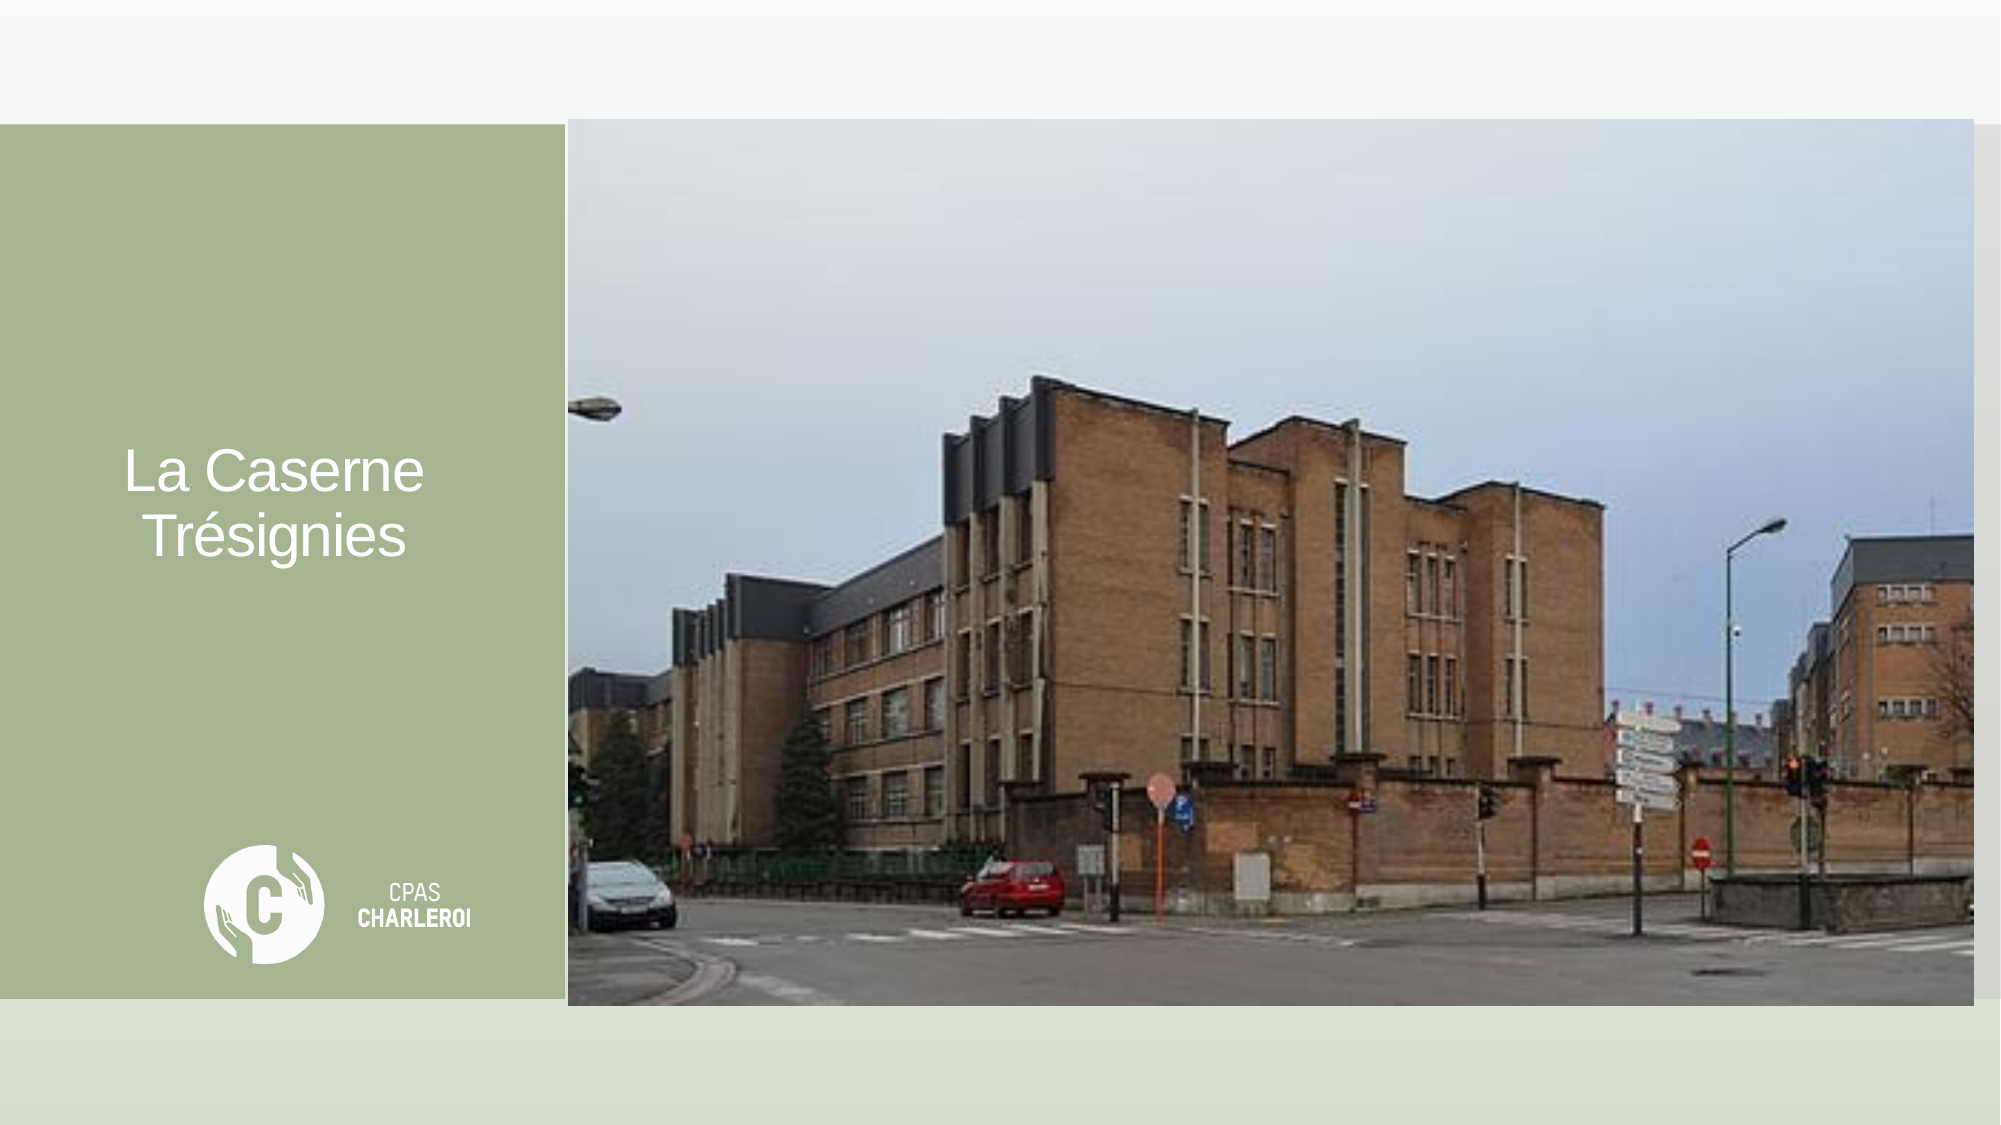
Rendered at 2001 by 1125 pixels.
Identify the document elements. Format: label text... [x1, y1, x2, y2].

picture [204, 844, 470, 964]
title La Caserne Trésignies [41, 187, 507, 578]
picture [568, 119, 1975, 1006]
